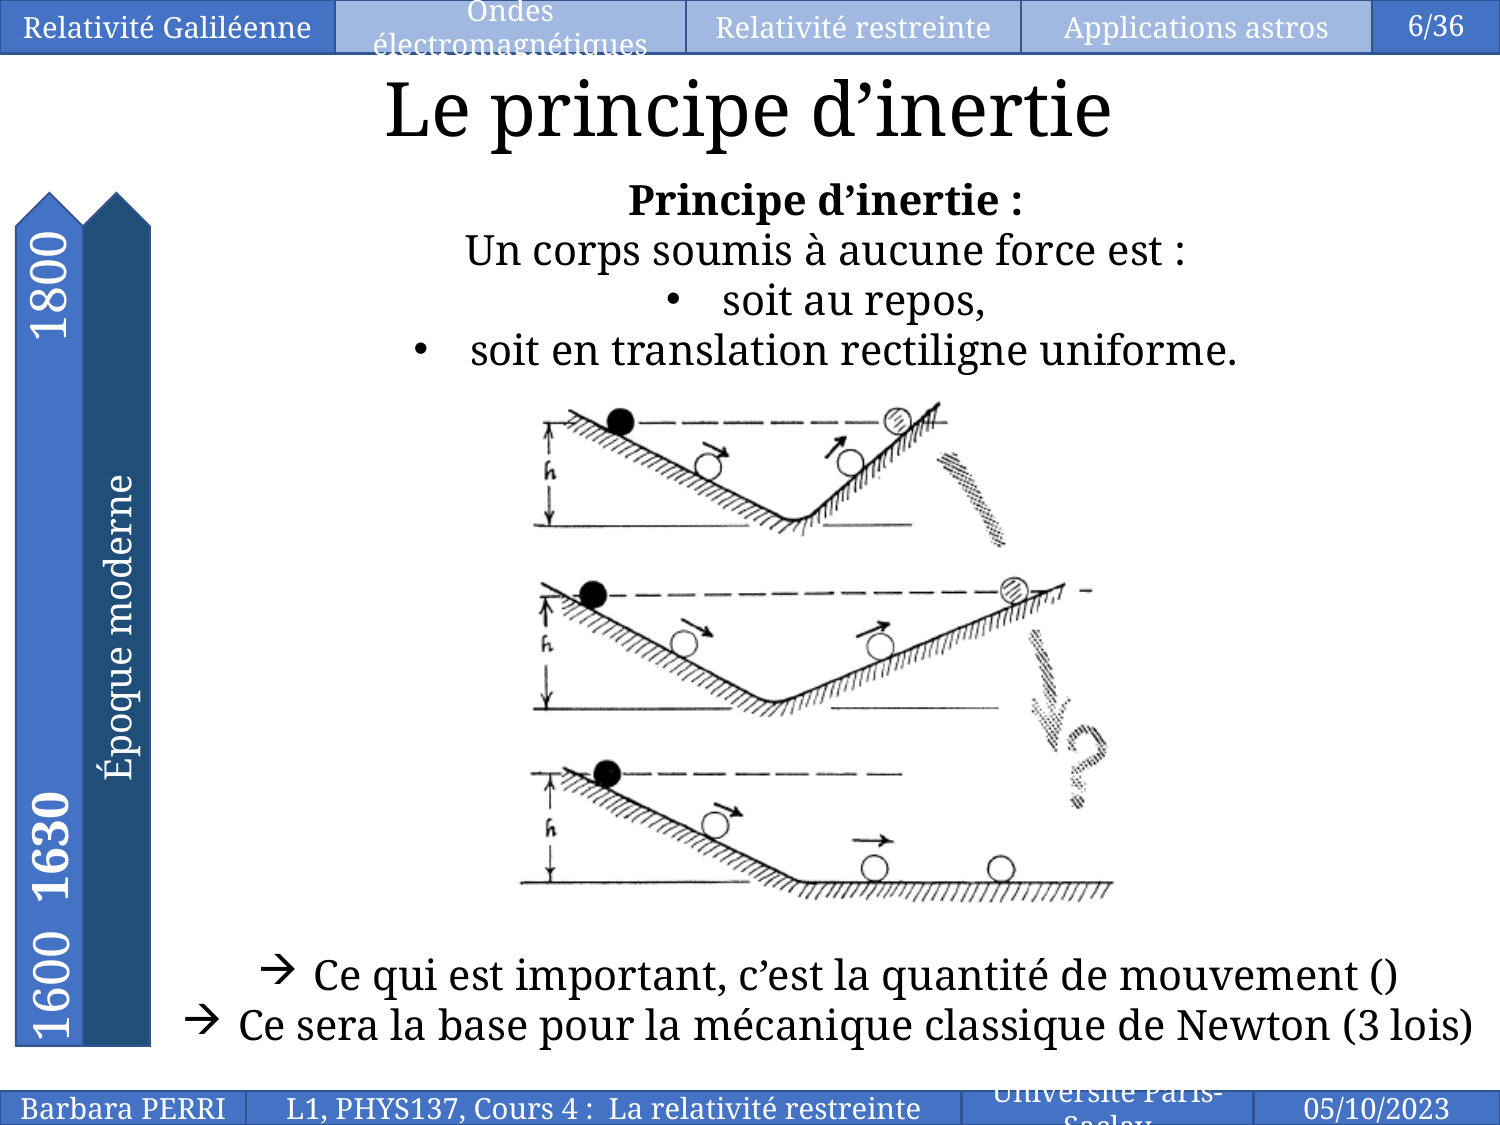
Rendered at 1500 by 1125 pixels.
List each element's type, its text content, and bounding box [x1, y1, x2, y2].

text_box Principe d’inertie : Un corps soumis à aucune force est : soit au repos, soit en translation rectiligne uniforme. [153, 166, 1499, 381]
picture [510, 391, 1124, 915]
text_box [0, 1091, 1500, 1125]
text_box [0, 0, 1500, 54]
text_box Le principe d’inertie [0, 55, 1500, 159]
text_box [8, 192, 150, 1050]
